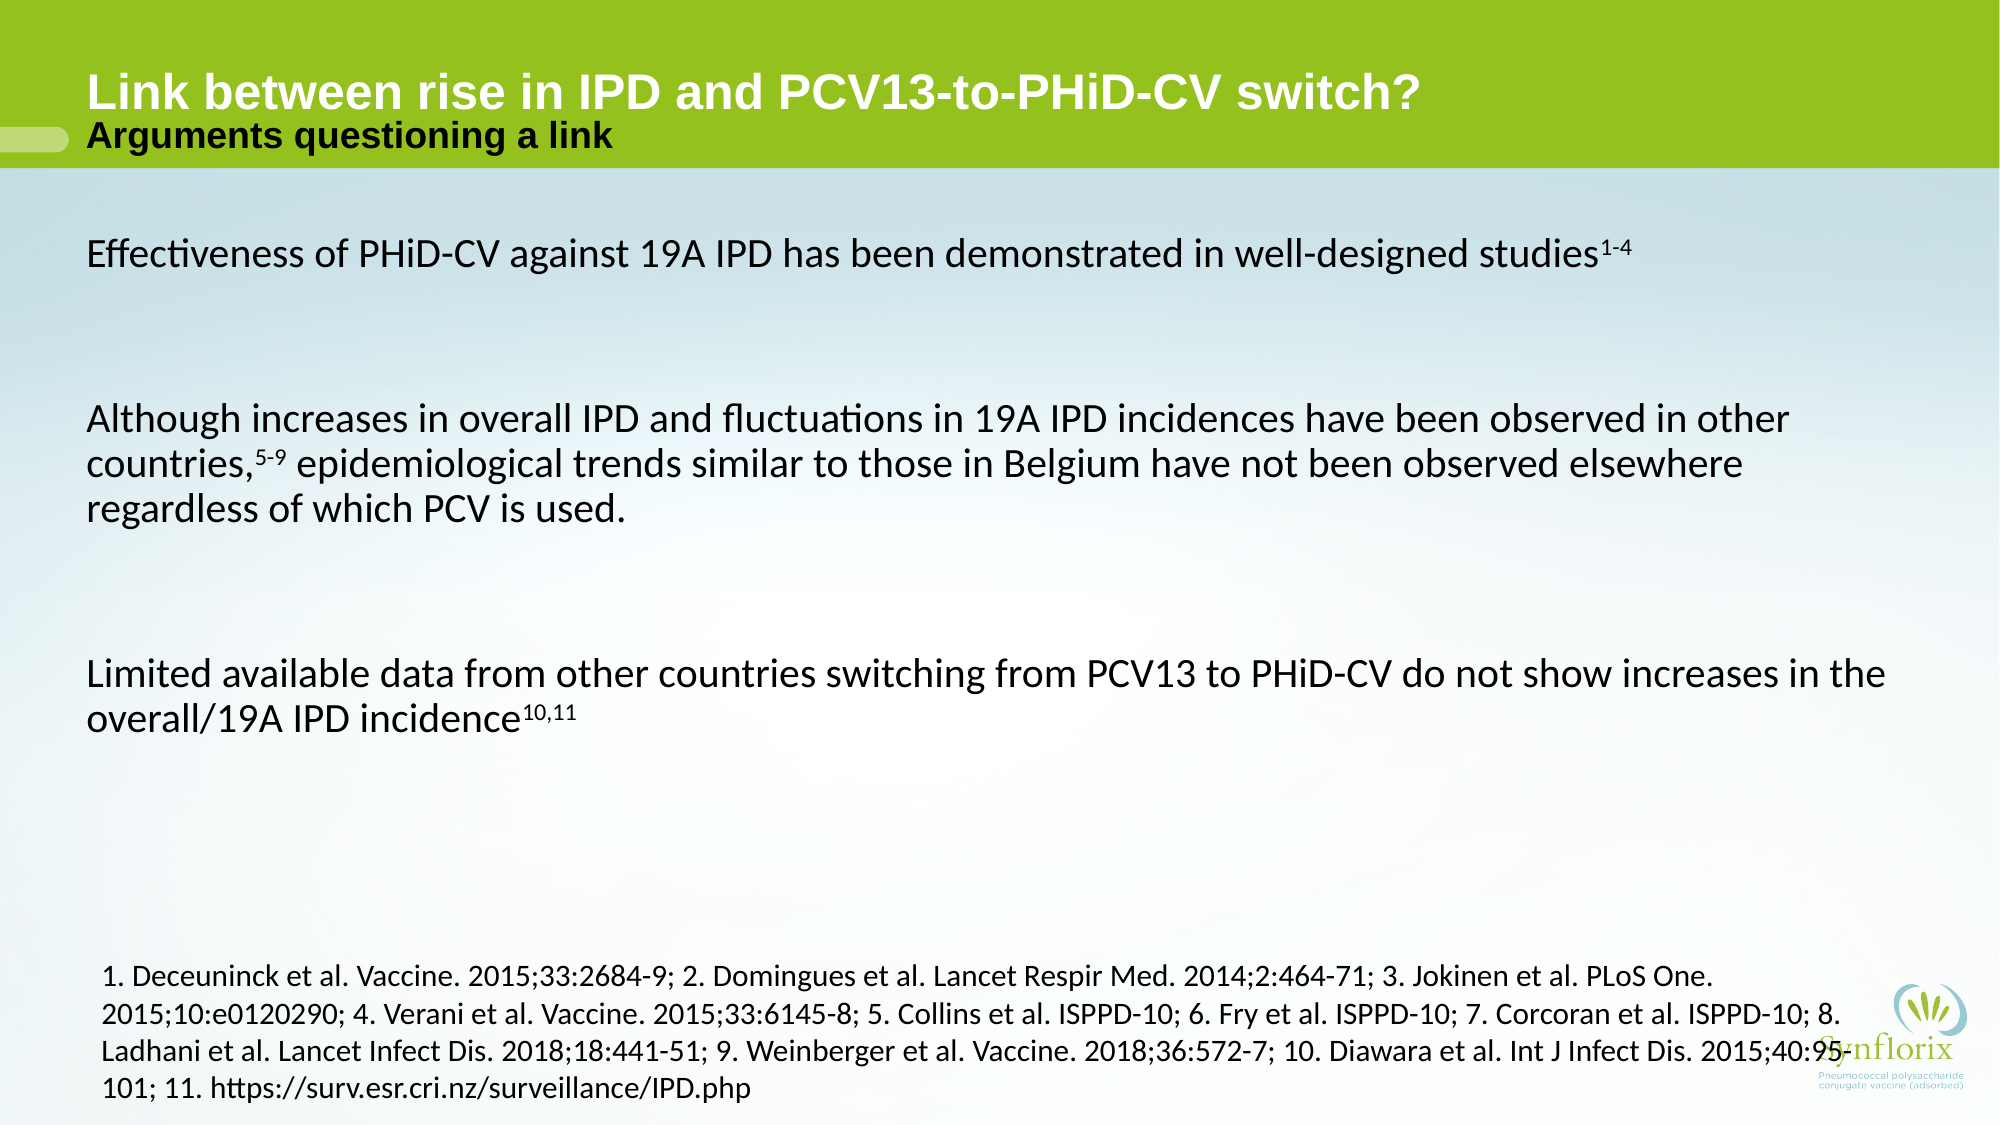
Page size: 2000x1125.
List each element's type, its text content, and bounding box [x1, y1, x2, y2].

title Link between rise in IPD and PCV13-to-PHiD-CV switch? [86, 59, 1709, 116]
text_box 1. Deceuninck et al. Vaccine. 2015;33:2684-9; 2. Domingues et al. Lancet Respir Med. 2014;2:464-71; 3. Jokinen et al. PLoS One. 2015;10:e0120290; 4. Verani et al. Vaccine. 2015;33:6145-8; 5. Collins et al. ISPPD-10; 6. Fry et al. ISPPD-10; 7. Corcoran et al. ISPPD-10; 8. Ladhani et al. Lancet Infect Dis. 2018;18:441-51; 9. Weinberger et al. Vaccine. 2018;36:572-7; 10. Diawara et al. Int J Infect Dis. 2015;40:95-101; 11. https://surv.esr.cri.nz/surveillance/IPD.php [86, 947, 1913, 1115]
list Arguments questioning a link [85, 116, 1709, 185]
text_box [1784, 972, 2000, 1125]
list Effectiveness of PHiD-CV against 19A IPD has been demonstrated in well-designed studies1-4 Although increases in overall IPD and fluctuations in 19A IPD incidences have been observed in other countries,5-9 epidemiological trends similar to those in Belgium have not been observed elsewhere regardless of which PCV is used. Limited available data from other countries switching from PCV13 to PHiD-CV do not show increases in the overall/19A IPD incidence10,11 [86, 231, 1913, 947]
